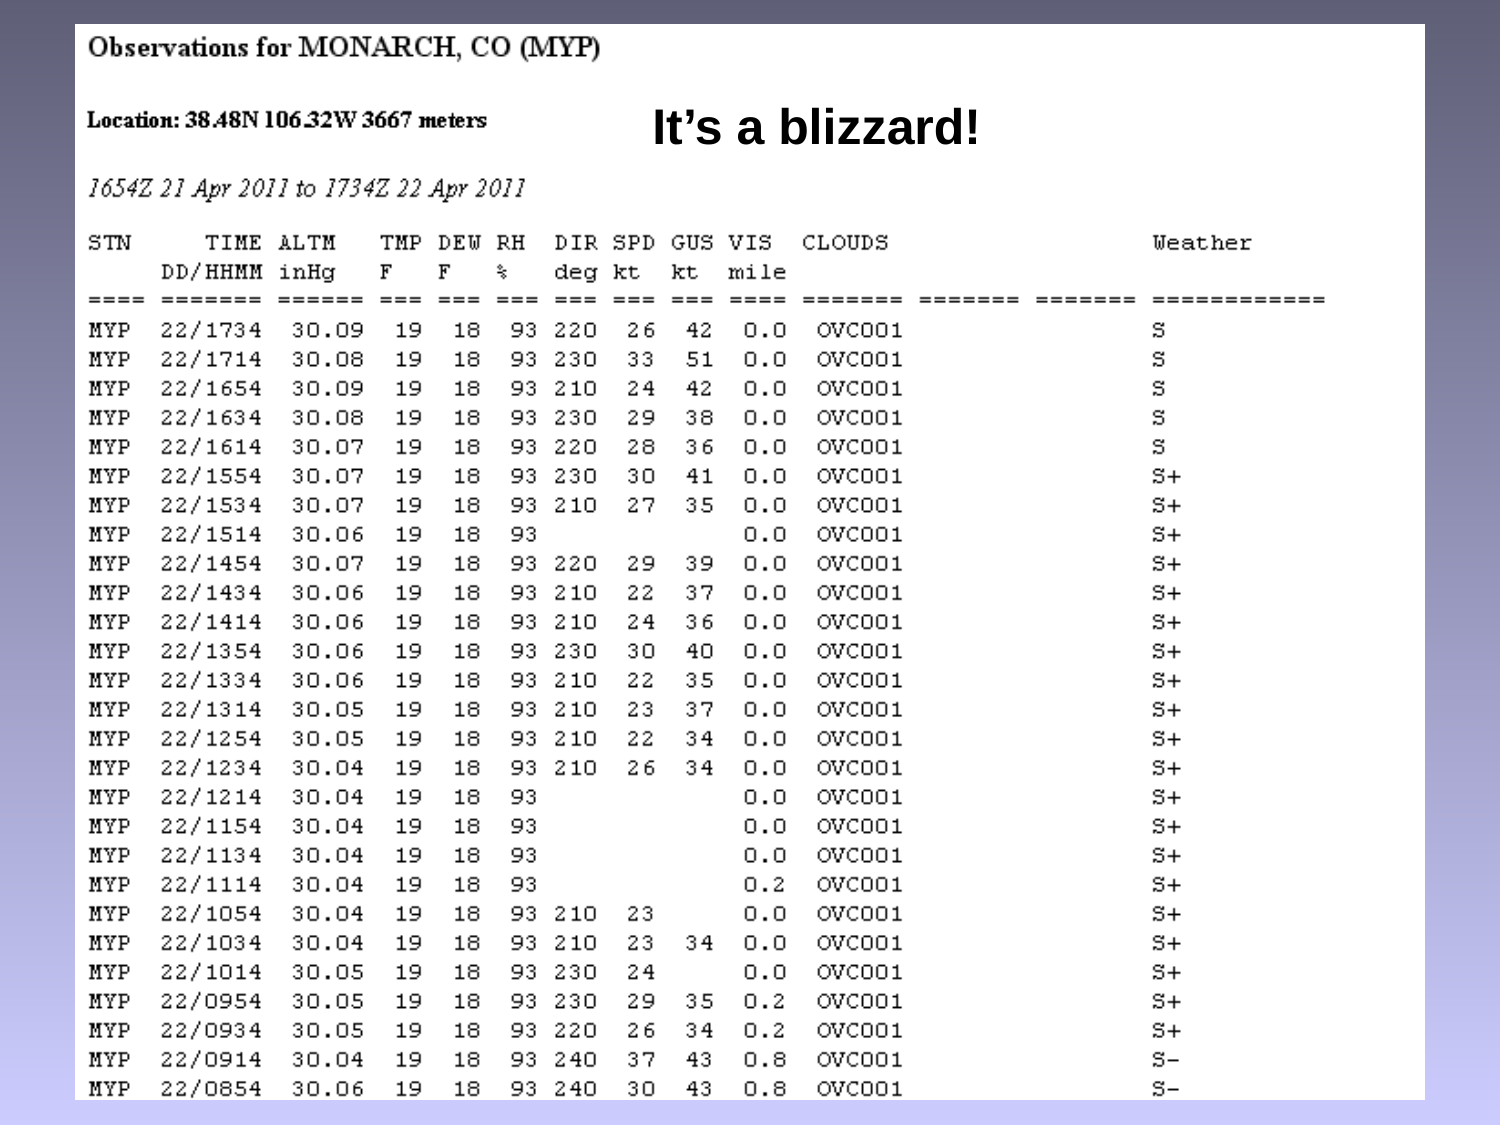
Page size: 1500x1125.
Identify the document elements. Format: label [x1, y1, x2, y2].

text_box [74, 24, 1426, 1101]
